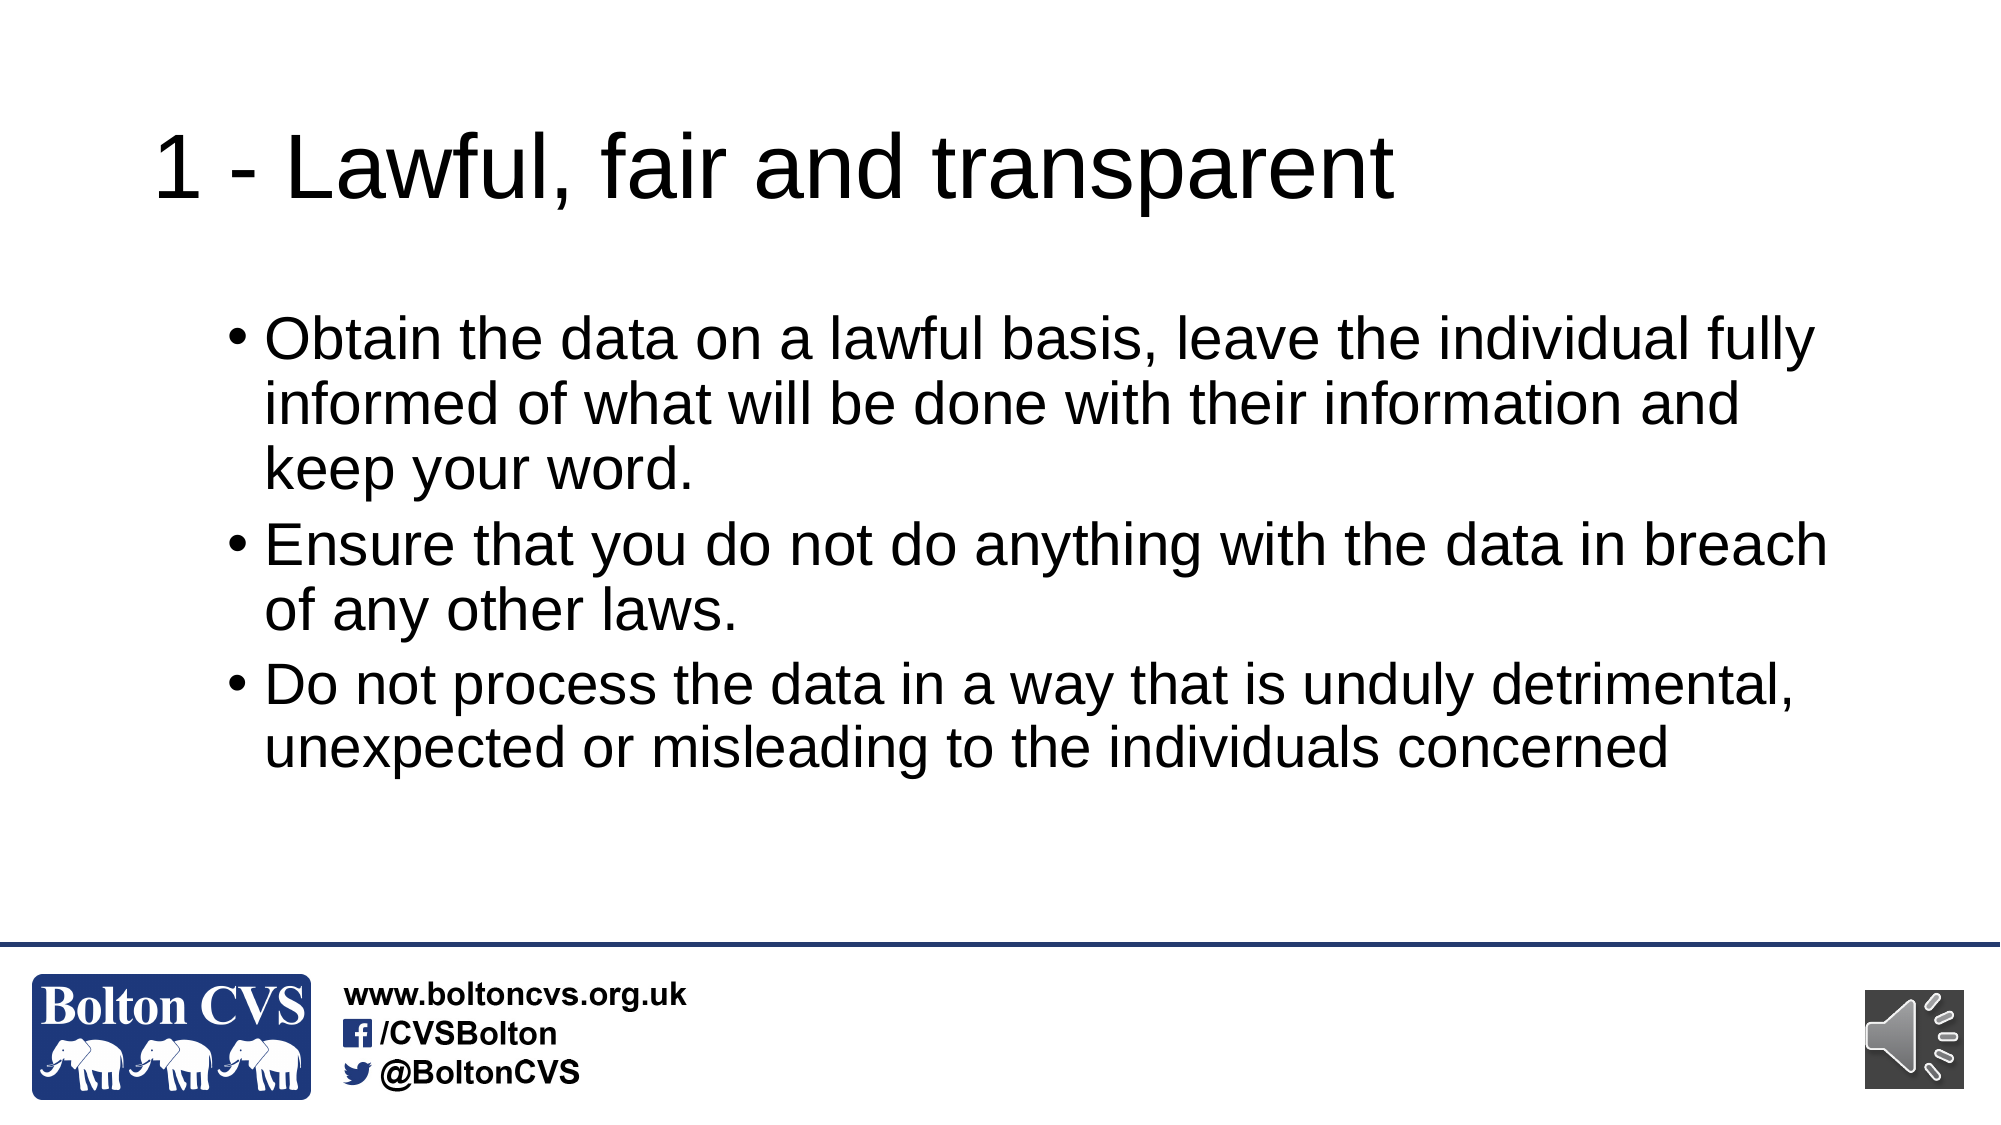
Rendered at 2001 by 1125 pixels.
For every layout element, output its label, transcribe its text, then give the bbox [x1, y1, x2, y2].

picture [1864, 989, 1965, 1090]
picture [343, 969, 809, 1104]
list [1149, 299, 2000, 923]
title 1 - Lawful, fair and transparent [137, 59, 1863, 278]
picture [32, 974, 311, 1100]
list Obtain the data on a lawful basis, leave the individual fully informed of what will be done with their information and keep your word. Ensure that you do not do anything with the data in breach of any other laws. Do not process the data in a way that is unduly detrimental, unexpected or misleading to the individuals concerned [137, 299, 1149, 923]
